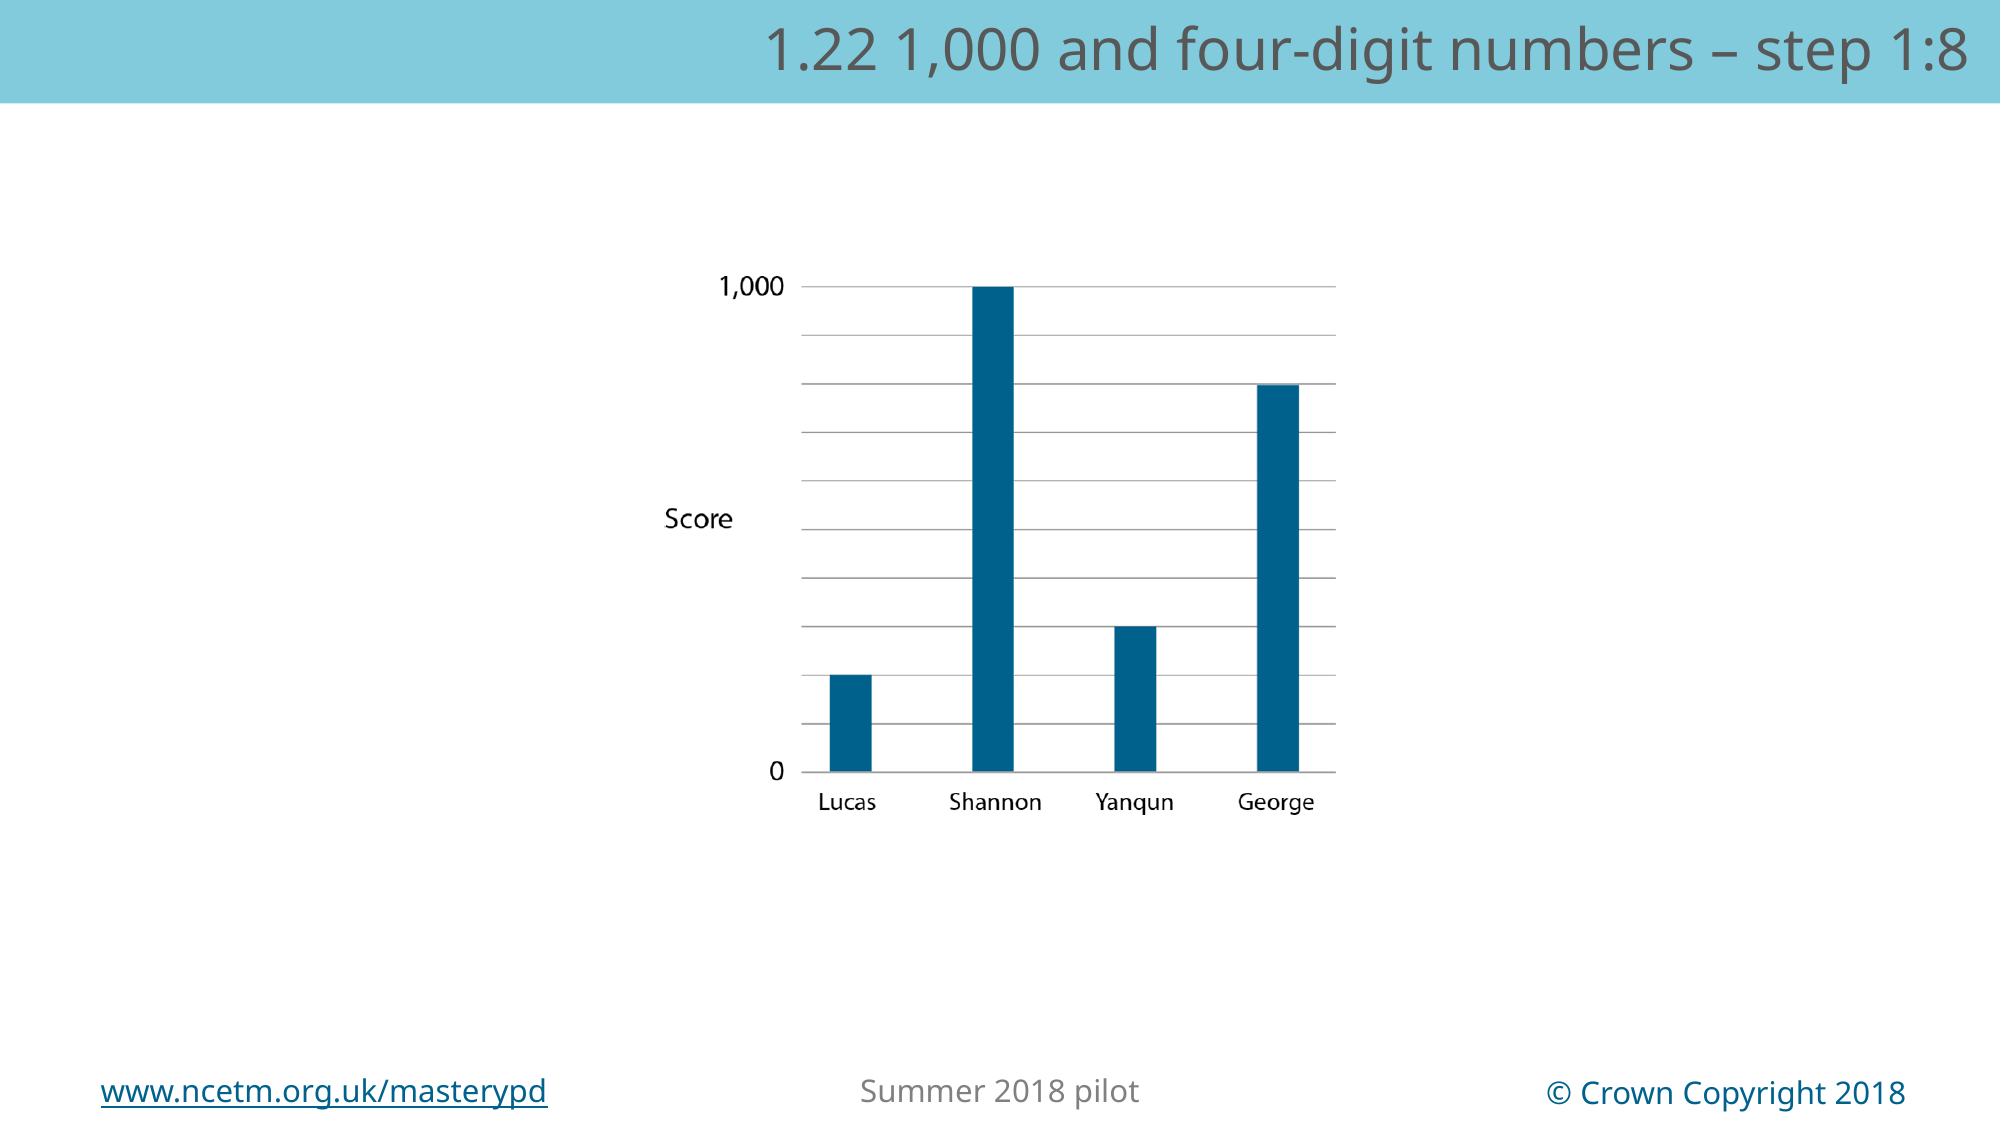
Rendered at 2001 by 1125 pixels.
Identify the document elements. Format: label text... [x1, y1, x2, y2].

list 1.22 1,000 and four-digit numbers – step 1:8 [0, 0, 2000, 104]
picture [664, 191, 1336, 934]
